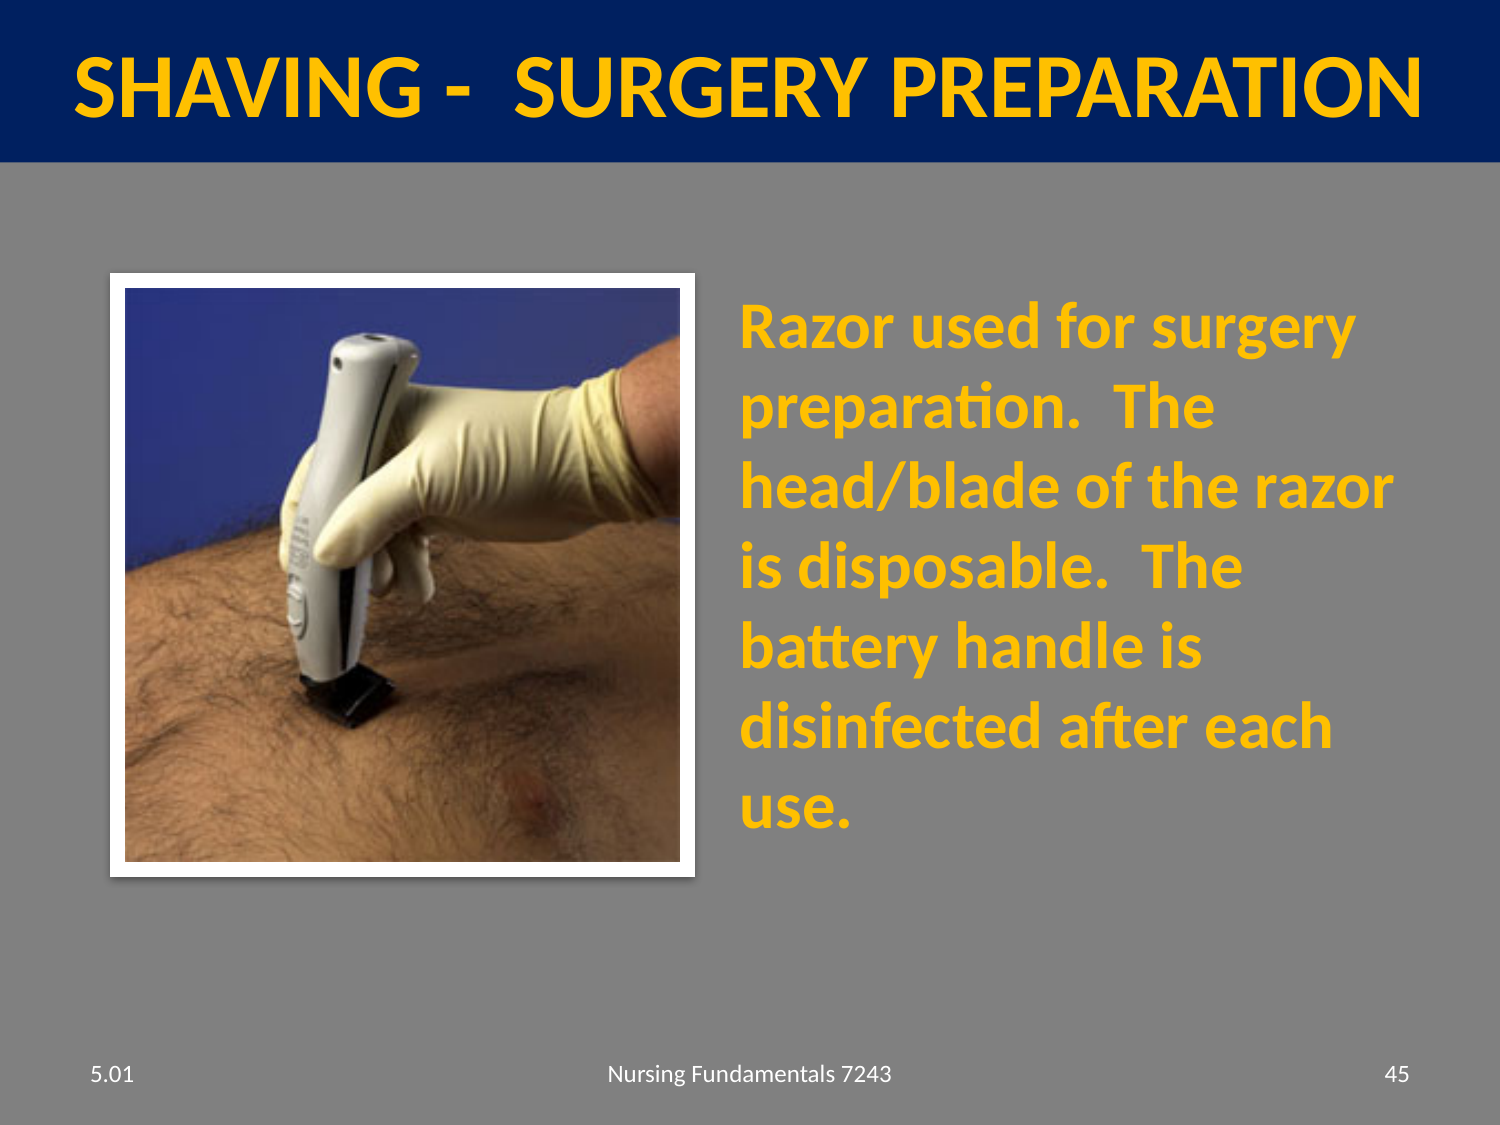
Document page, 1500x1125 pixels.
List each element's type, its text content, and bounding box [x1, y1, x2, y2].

footer Nursing Fundamentals 7243 [512, 1042, 988, 1103]
title SHAVING - Surgery preparation [0, 0, 1500, 163]
text_box Razor used for surgery preparation. The head/blade of the razor is disposable. The battery handle is disinfected after each use. [725, 274, 1454, 850]
slide_number 5.01 [75, 1042, 425, 1103]
picture [124, 287, 681, 863]
slide_number 45 [1074, 1042, 1425, 1103]
